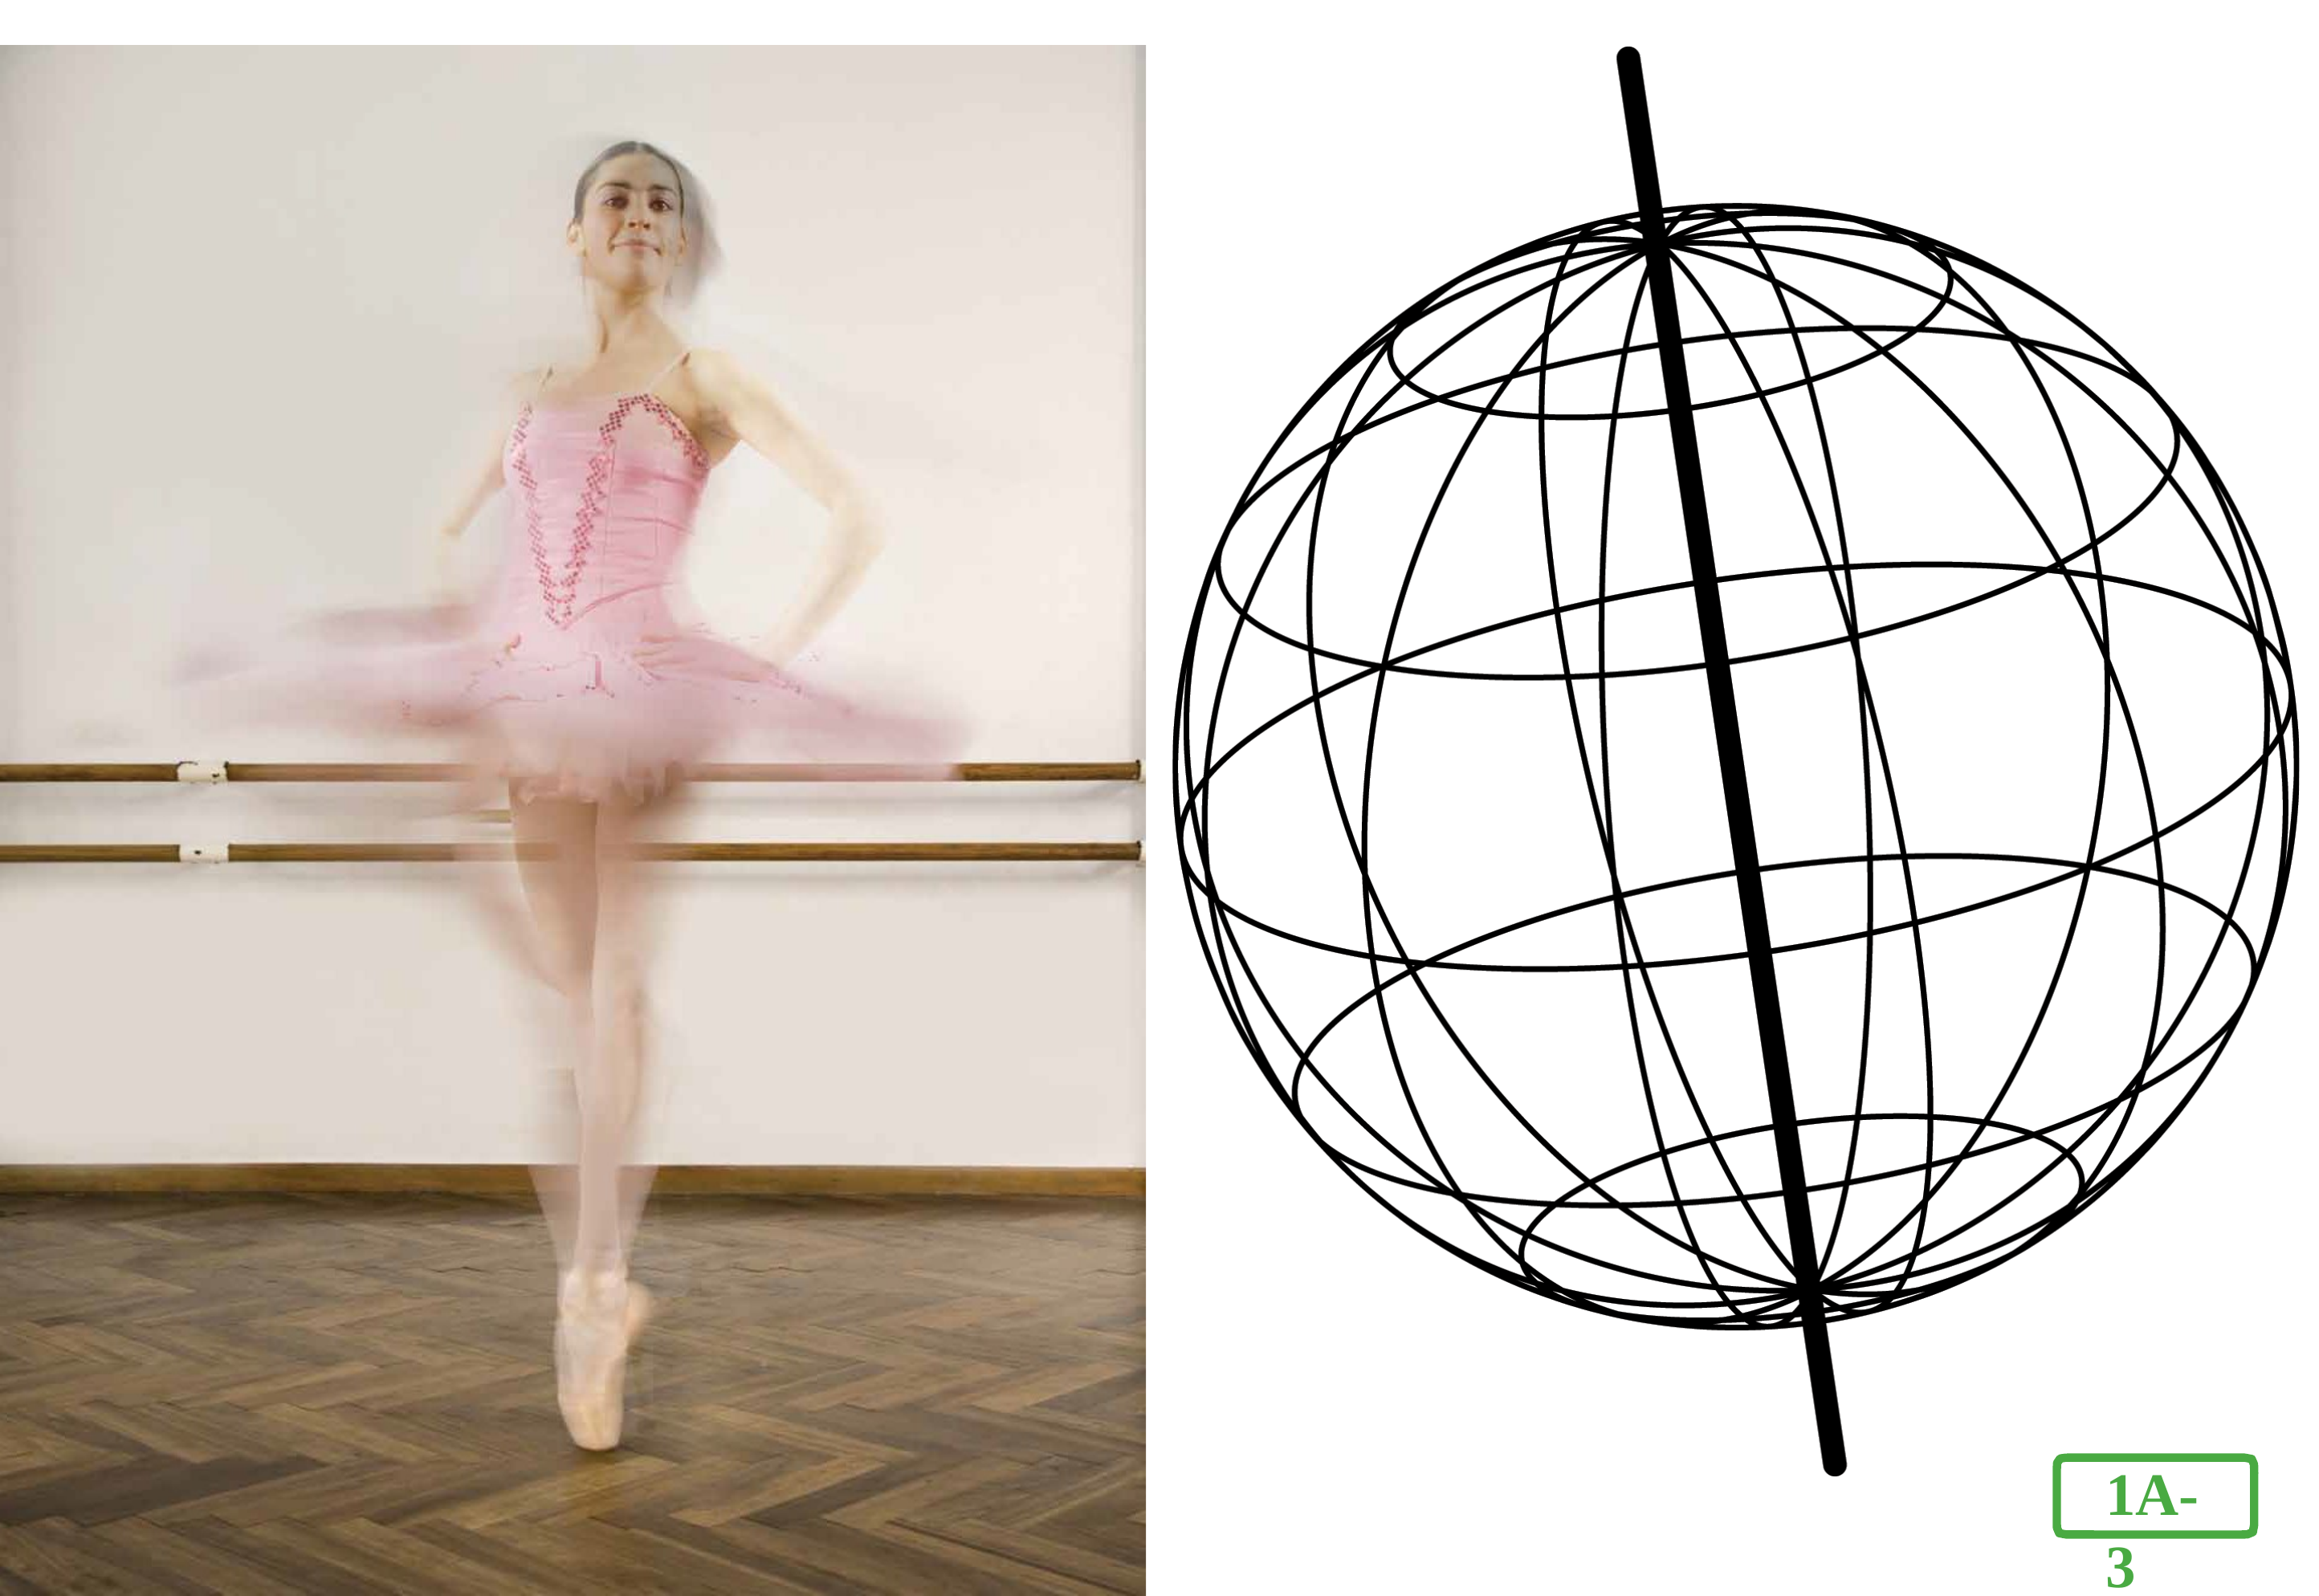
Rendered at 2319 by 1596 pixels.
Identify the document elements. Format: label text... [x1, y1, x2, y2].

text_box [1172, 47, 2300, 1476]
text_box [2209, 1457, 2255, 1535]
text_box [2056, 1457, 2104, 1535]
slide_number 1A-5 [2104, 1455, 2209, 1596]
text_box [0, 45, 1147, 1596]
